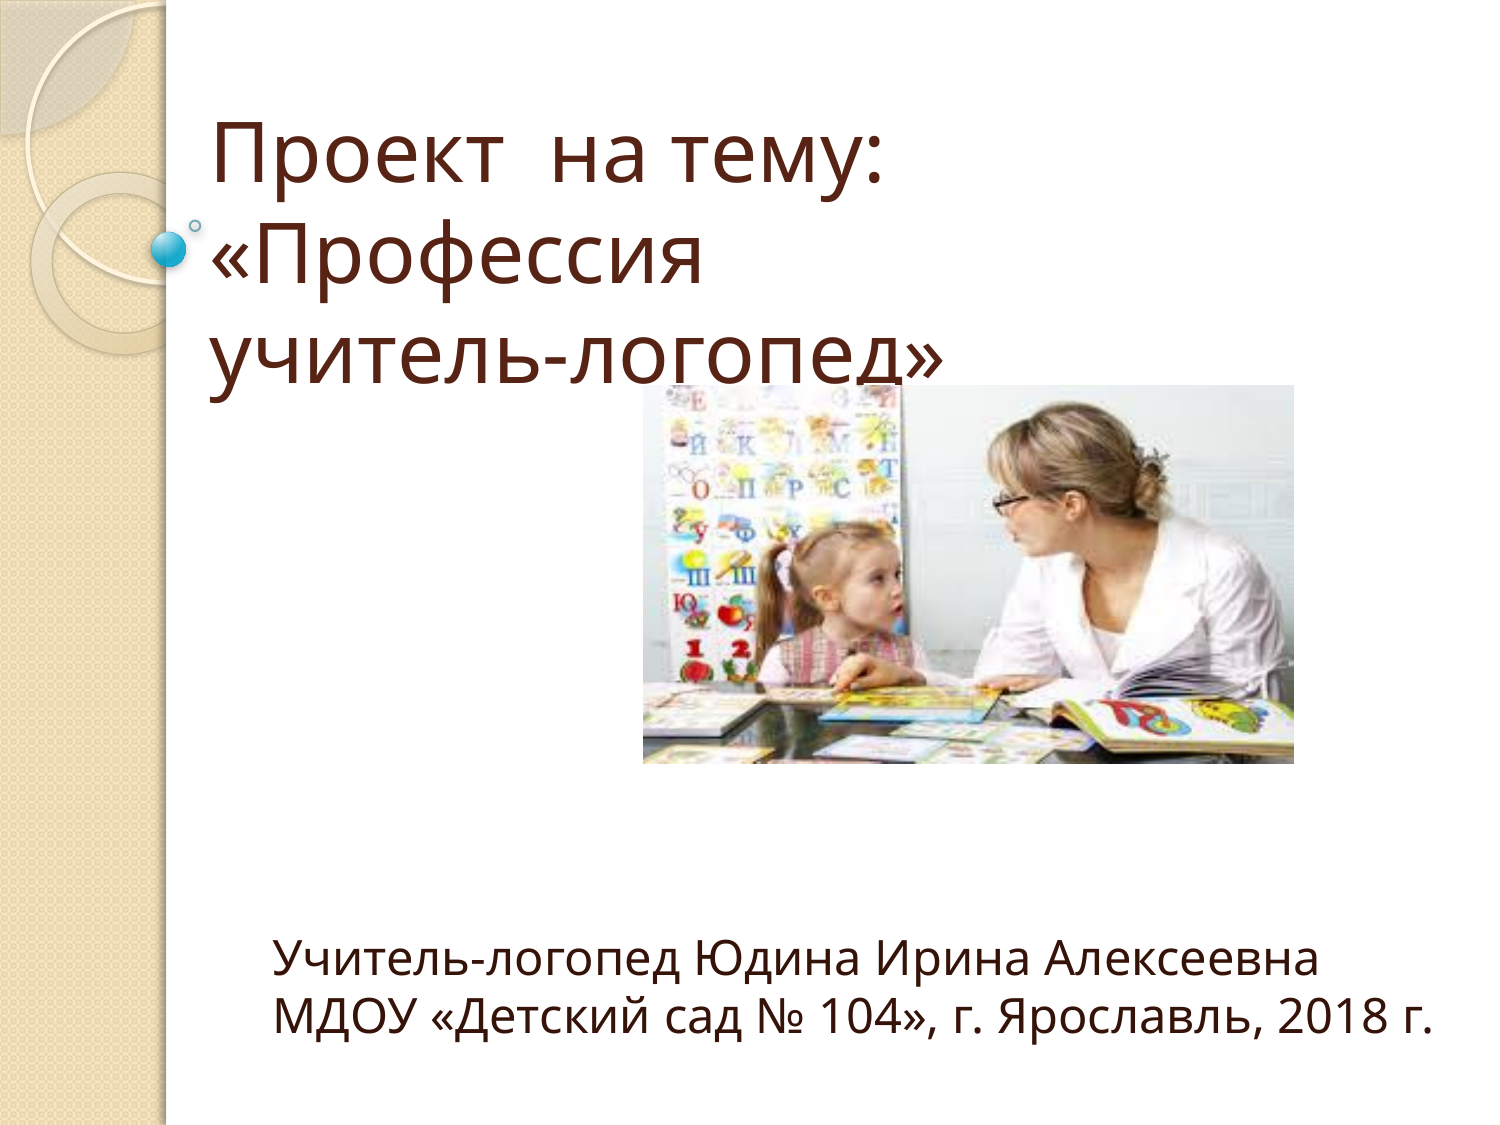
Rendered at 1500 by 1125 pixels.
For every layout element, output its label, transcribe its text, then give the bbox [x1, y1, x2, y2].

title Проект на тему: «Профессия учитель-логопед» [194, 90, 1471, 610]
picture [643, 385, 1294, 764]
subtitle Учитель-логопед Юдина Ирина Алексеевна МДОУ «Детский сад № 104», г. Ярославль, 2018 г. [253, 786, 1469, 1071]
